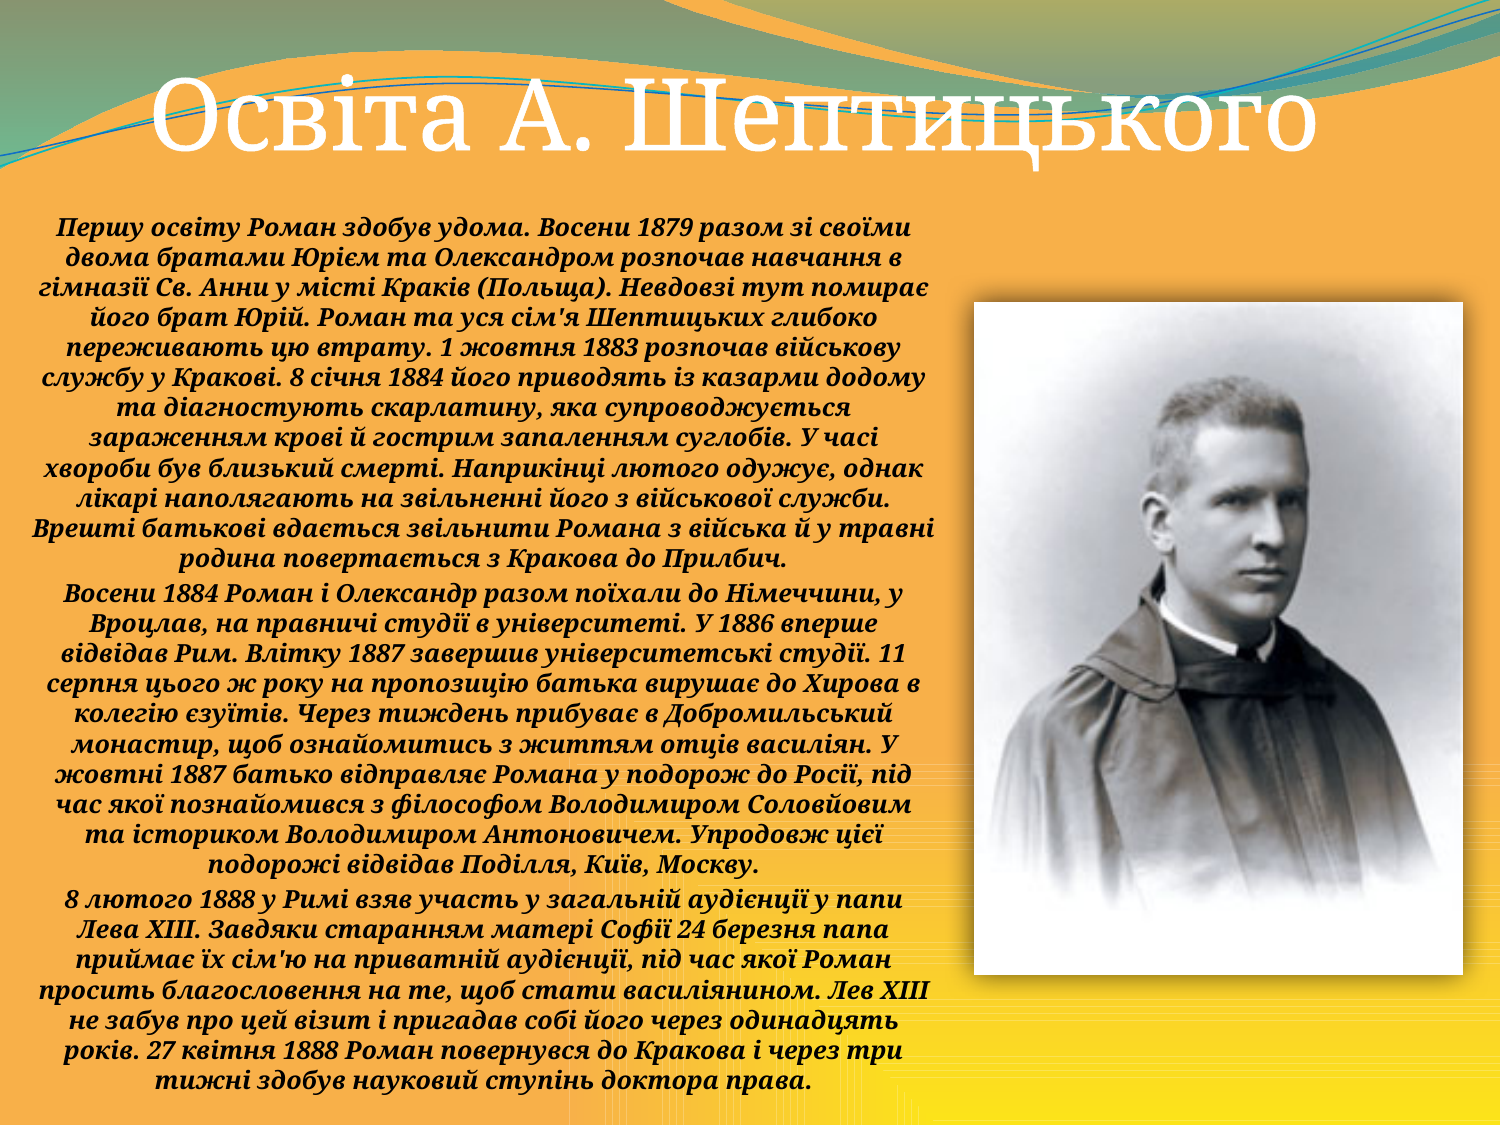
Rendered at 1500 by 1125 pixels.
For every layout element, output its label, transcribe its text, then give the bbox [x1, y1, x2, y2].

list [974, 302, 1463, 975]
text_box Освіта А. Шептицького [133, 42, 1337, 178]
list Першу освіту Роман здобув удома. Восени 1879 разом зі своїми двома братами Юрієм та Олександром розпочав навчання в гімназії Св. Анни у місті Краків (Польща). Невдовзі тут помирає його брат Юрій. Роман та уся сім'я Шептицьких глибоко переживають цю втрату. 1 жовтня 1883 розпочав військову службу у Кракові. 8 січня 1884 його приводять із казарми додому та діагностують скарлатину, яка супроводжується зараженням крові й гострим запаленням суглобів. У часі хвороби був близький смерті. Наприкінці лютого одужує, однак лікарі наполягають на звільненні його з військової служби. Врешті батькові вдається звільнити Романа з війська й у травні родина повертається з Кракова до Прилбич. Восени 1884 Роман і Олександр разом поїхали до Німеччини, у Вроцлав, на правничі студії в університеті. У 1886 вперше відвідав Рим. Влітку 1887 завершив університетські студії. 11 серпня цього ж року на пропозицію батька вирушає до Хирова в колегію єзуїтів. Через тиждень прибуває в Добромильський монастир, щоб ознайомитись з життям отців василіян. У жовтні 1887 батько відправляє Романа у подорож до Росії, під час якої познайомився з філософом Володимиром Соловйовим та істориком Володимиром Антоновичем. Упродовж цієї подорожі відвідав Поділля, Київ, Москву. 8 лютого 1888 у Римі взяв участь у загальній аудієнції у папи Лева ХІІІ. Завдяки старанням матері Софії 24 березня папа приймає їх сім'ю на приватній аудієнції, під час якої Роман просить благословення на те, щоб стати василіянином. Лев ХІІІ не забув про цей візит і пригадав собі його через одинадцять років. 27 квітня 1888 Роман повернувся до Кракова і через три тижні здобув науковий ступінь доктора права. [29, 203, 939, 1125]
